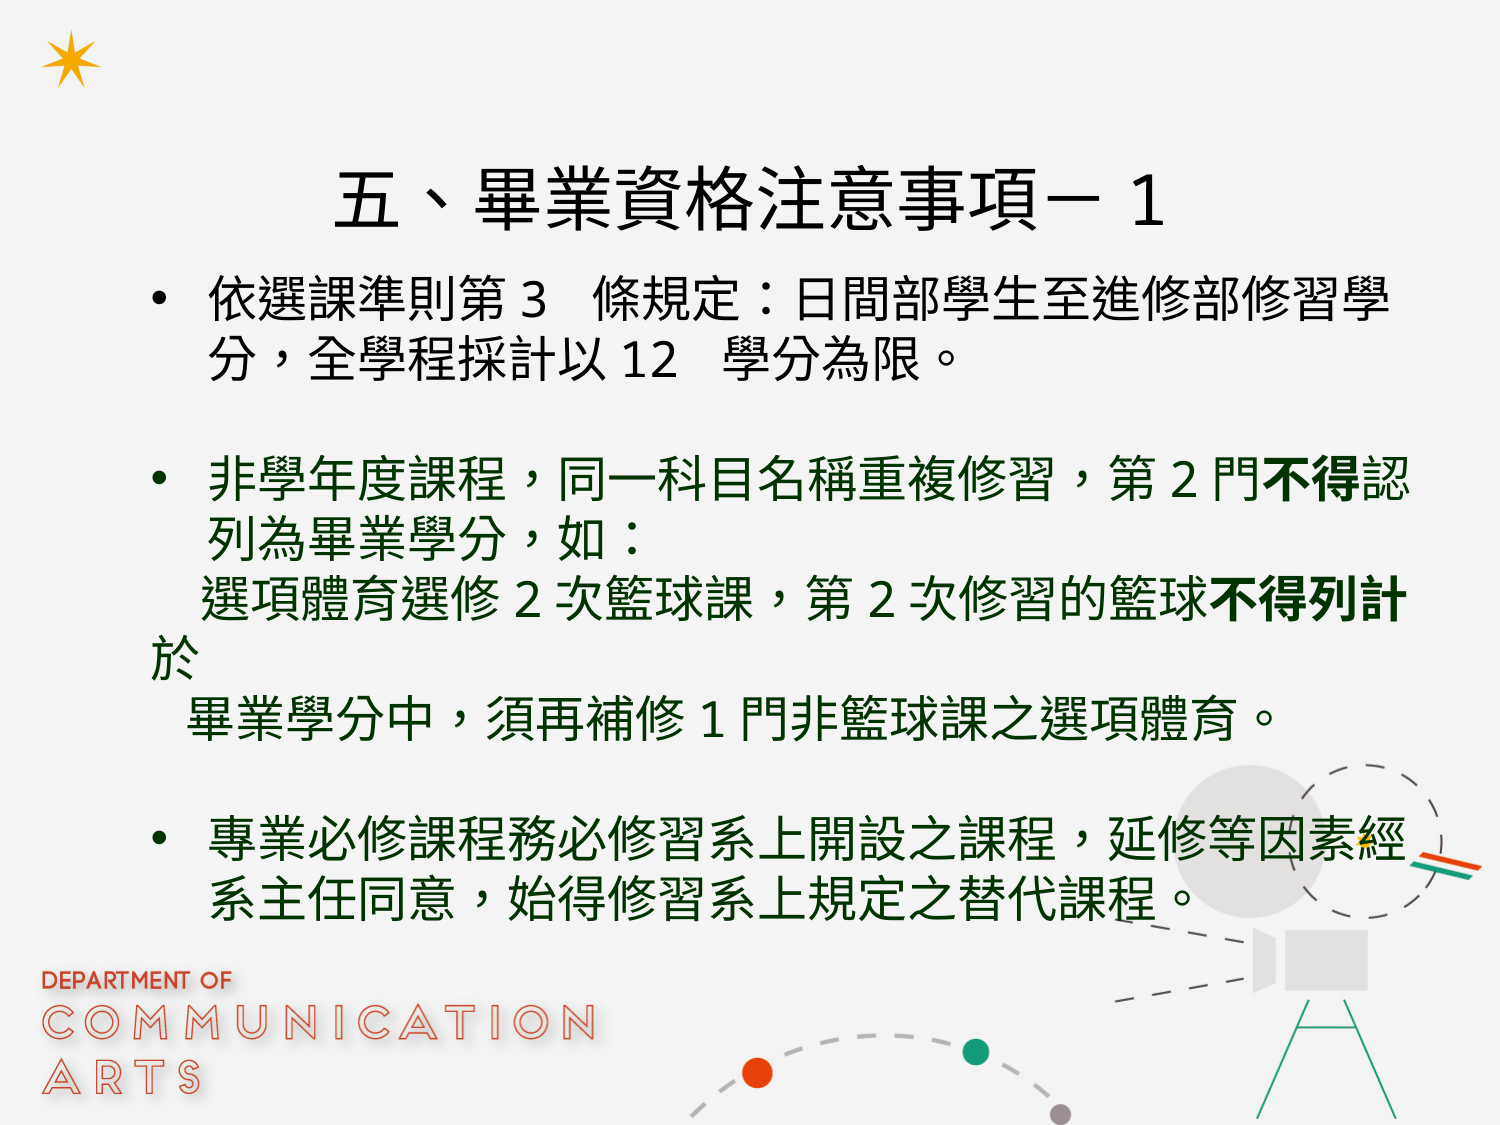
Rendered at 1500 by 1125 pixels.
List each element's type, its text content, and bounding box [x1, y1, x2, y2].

slide_number 6 [1100, 1042, 1450, 1103]
text_box 依選課準則第3 條規定：日間部學生至進修部修習學分，全學程採計以12 學分為限。 非學年度課程，同一科目名稱重複修習，第2門不得認列為畢業學分，如： 選項體育選修2次籃球課，第2次修習的籃球不得列計於 畢業學分中，須再補修1門非籃球課之選項體育。 專業必修課程務必修習系上開設之課程，延修等因素經系主任同意，始得修習系上規定之替代課程。 [135, 302, 1435, 953]
picture [0, 291, 1500, 1125]
picture [0, 0, 1500, 103]
title 五、畢業資格注意事項－1 [0, 103, 1500, 291]
